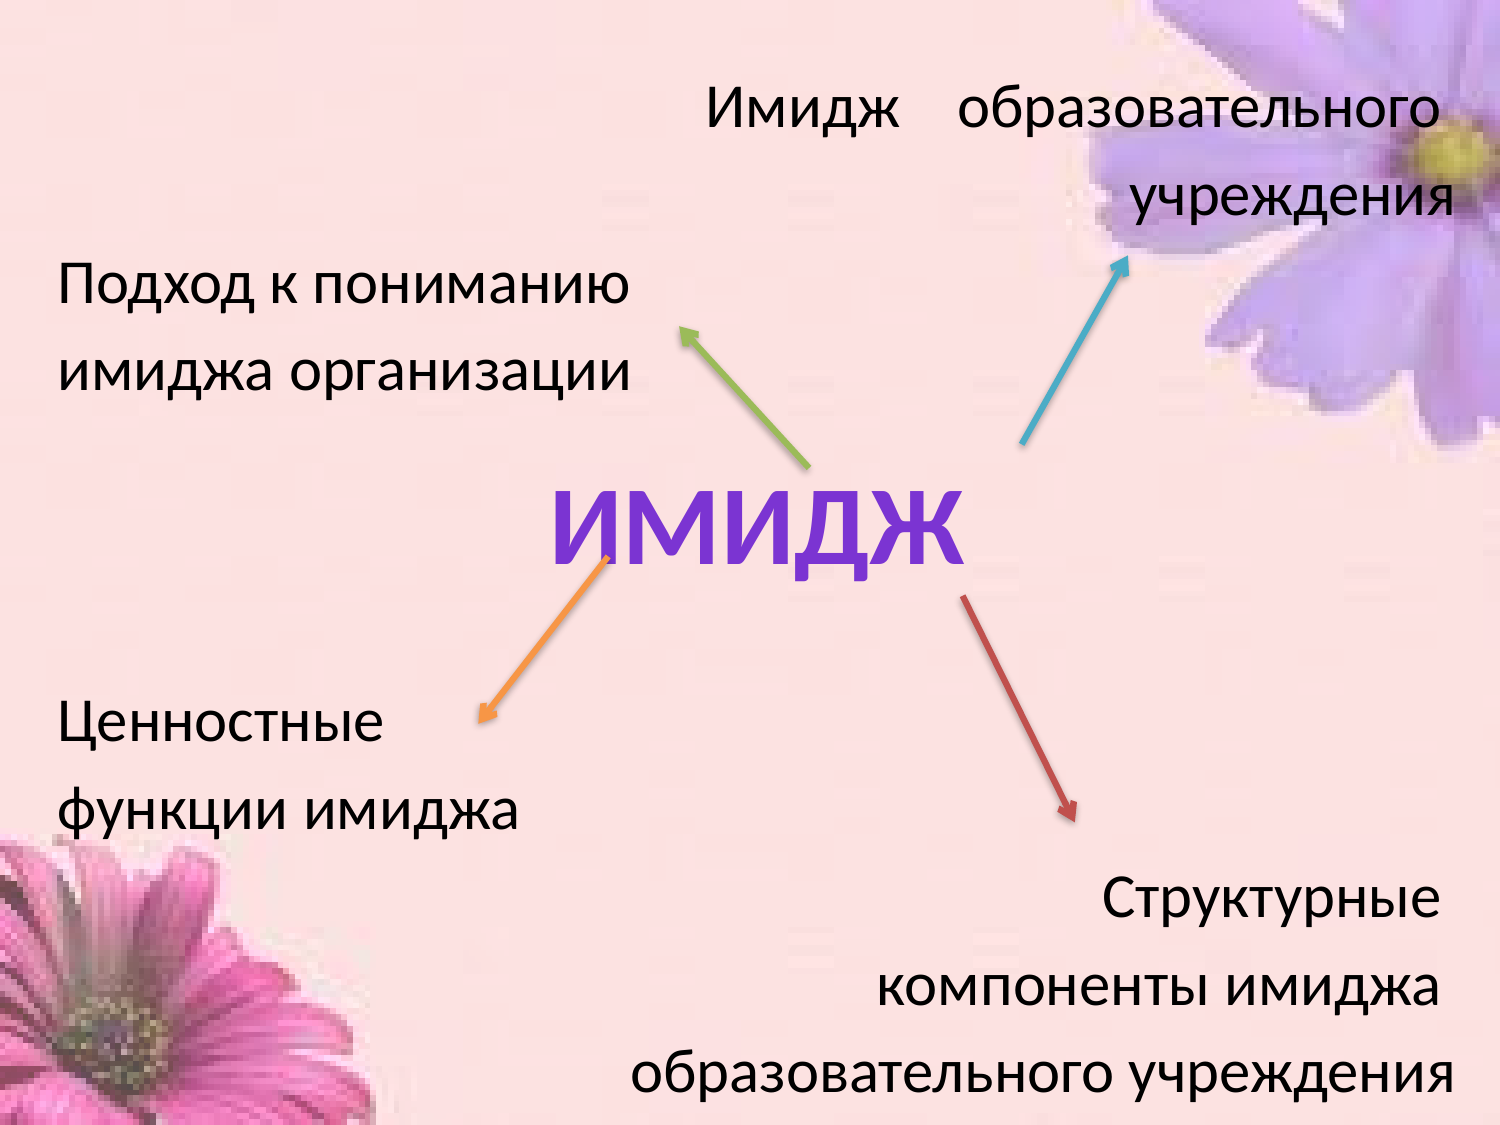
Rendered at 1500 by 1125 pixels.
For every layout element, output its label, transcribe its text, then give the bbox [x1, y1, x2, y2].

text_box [678, 325, 810, 469]
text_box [962, 595, 1075, 823]
text_box Имидж [534, 444, 980, 595]
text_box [1021, 255, 1129, 445]
list Имидж образовательного учреждения Подход к пониманию имиджа организации Ценностные функции имиджа Структурные компоненты имиджа образовательного учреждения [42, 57, 1472, 1121]
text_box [477, 556, 609, 725]
